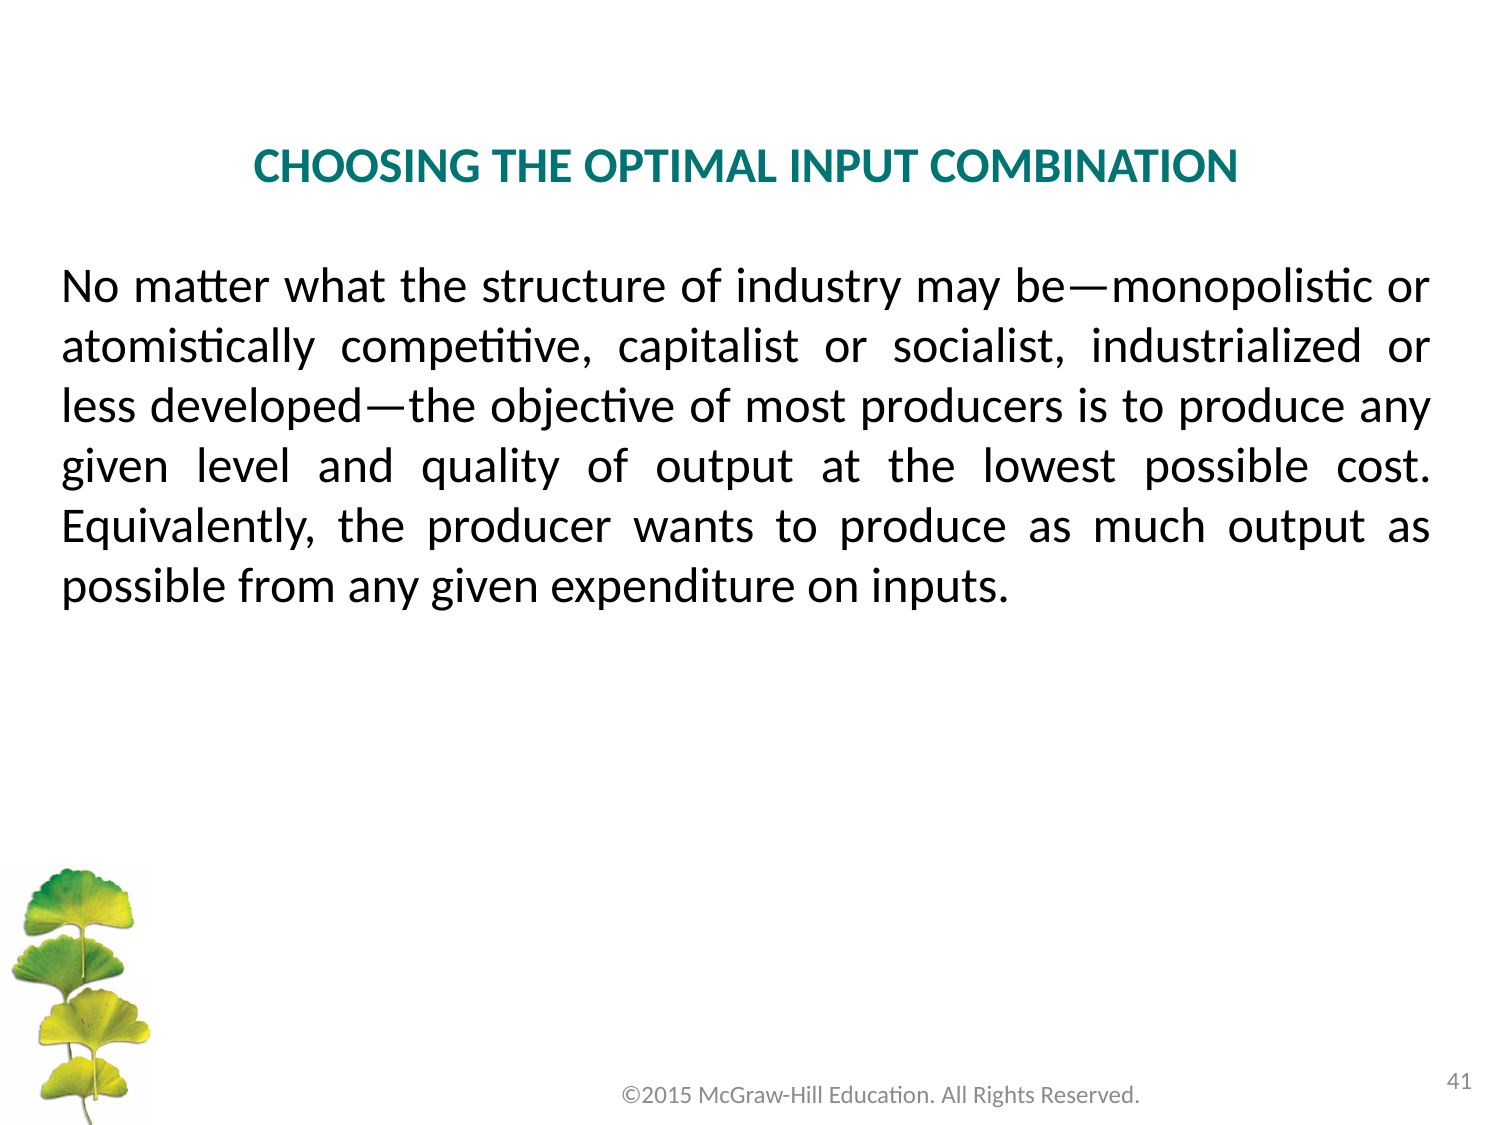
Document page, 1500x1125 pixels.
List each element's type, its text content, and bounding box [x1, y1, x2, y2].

slide_number 41 [1374, 1050, 1488, 1110]
text_box CHOOSING THE OPTIMAL INPUT COMBINATION No matter what the structure of industry may be—monopolistic or atomistically competitive, capitalist or socialist, industrialized or less developed—the objective of most producers is to produce any given level and quality of output at the lowest possible cost. Equivalently, the producer wants to produce as much output as possible from any given expenditure on inputs. [46, 124, 1447, 620]
picture [5, 864, 152, 1125]
footer ©2015 McGraw-Hill Education. All Rights Reserved. [587, 1064, 1175, 1124]
